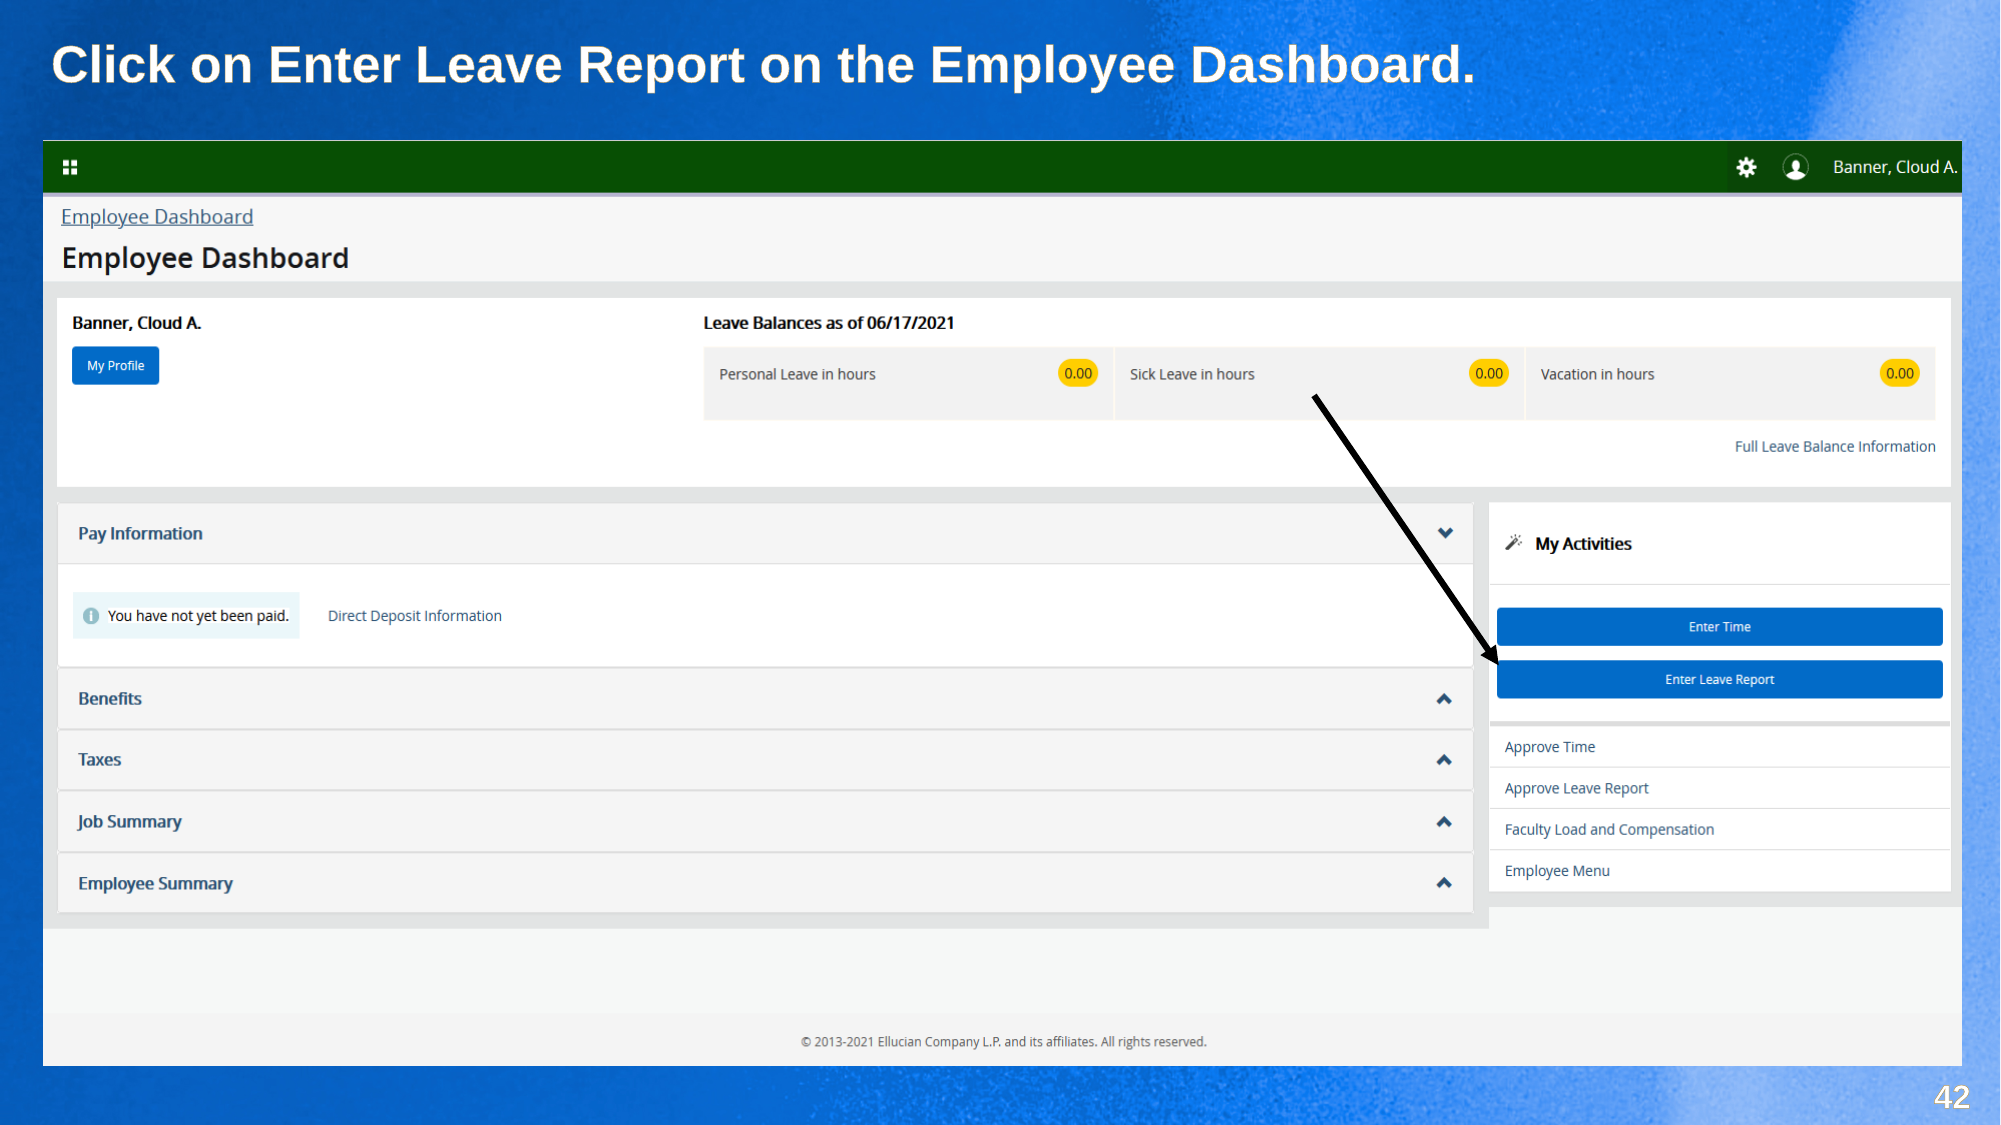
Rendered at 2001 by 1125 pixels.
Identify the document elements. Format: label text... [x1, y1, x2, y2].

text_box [1314, 395, 1499, 666]
slide_number 42 [1535, 1065, 1986, 1125]
picture [0, 0, 2001, 1125]
text_box Click on Enter Leave Report on the Employee Dashboard. [36, 22, 2000, 101]
